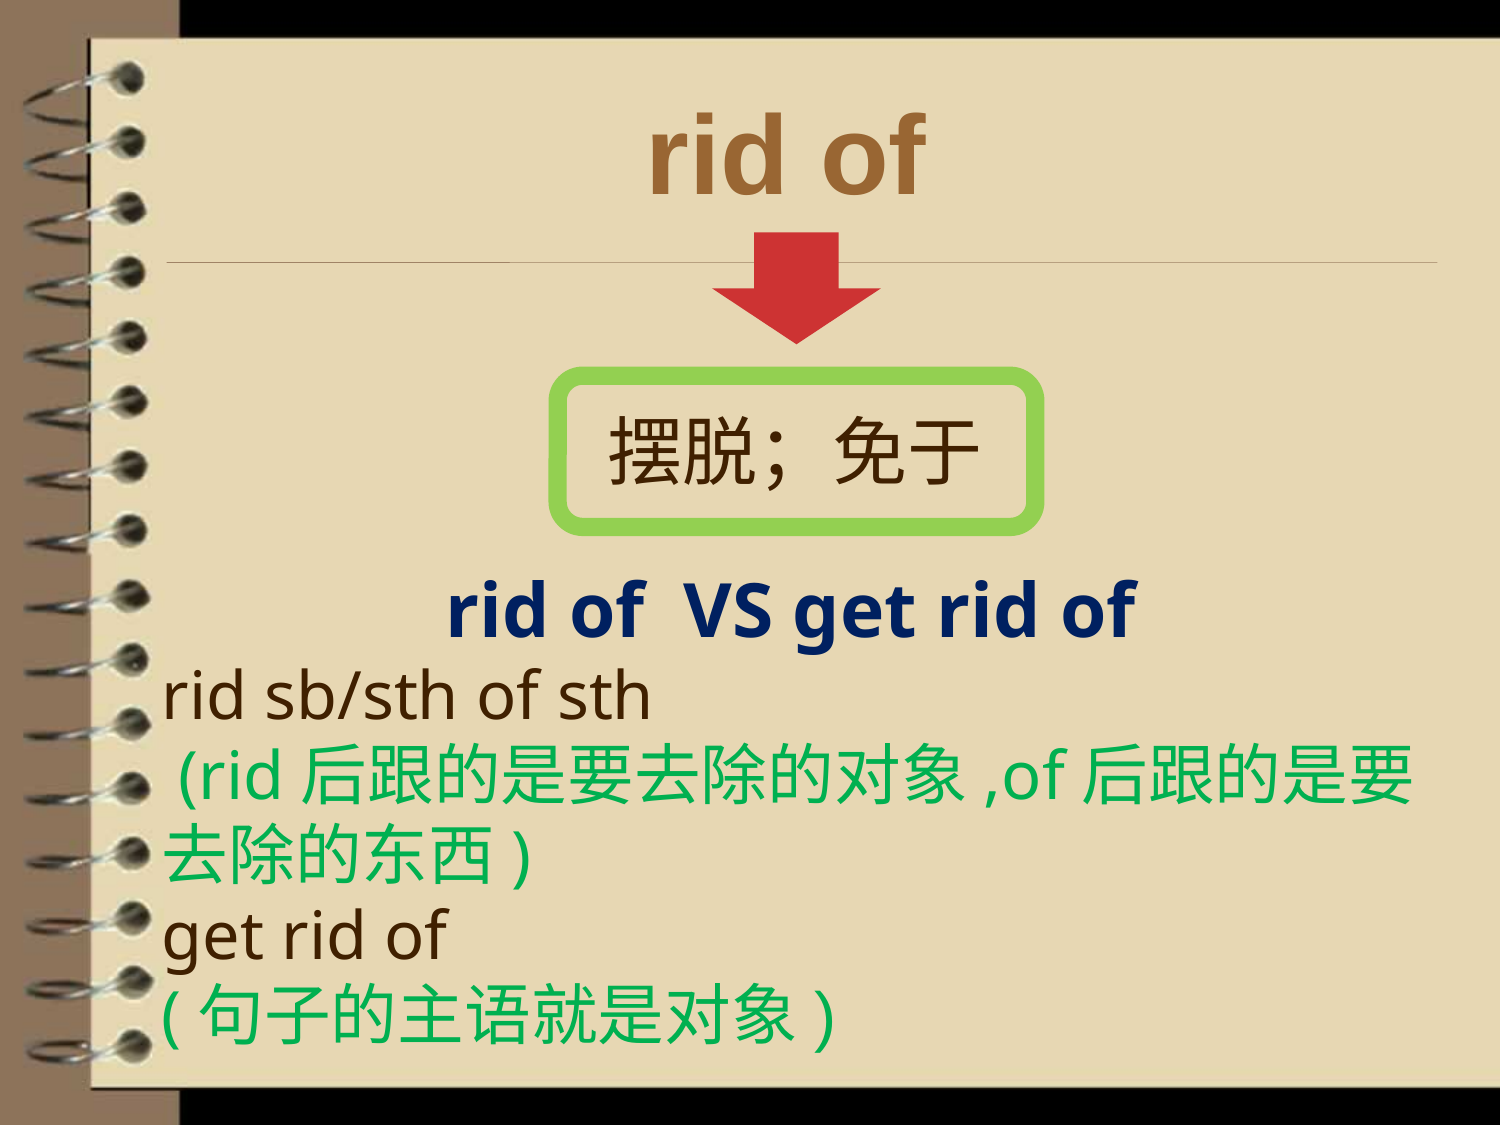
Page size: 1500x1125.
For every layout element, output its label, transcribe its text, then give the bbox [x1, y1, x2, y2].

title rid of [147, 66, 1426, 234]
picture [0, 0, 1500, 1125]
text_box [555, 373, 1038, 530]
text_box [709, 230, 883, 347]
text_box 摆脱；免于 [583, 397, 1008, 503]
text_box rid of VS get rid of rid sb/sth of sth (rid后跟的是要去除的对象,of后跟的是要去除的东西) get rid of (句子的主语就是对象) [146, 555, 1436, 1060]
